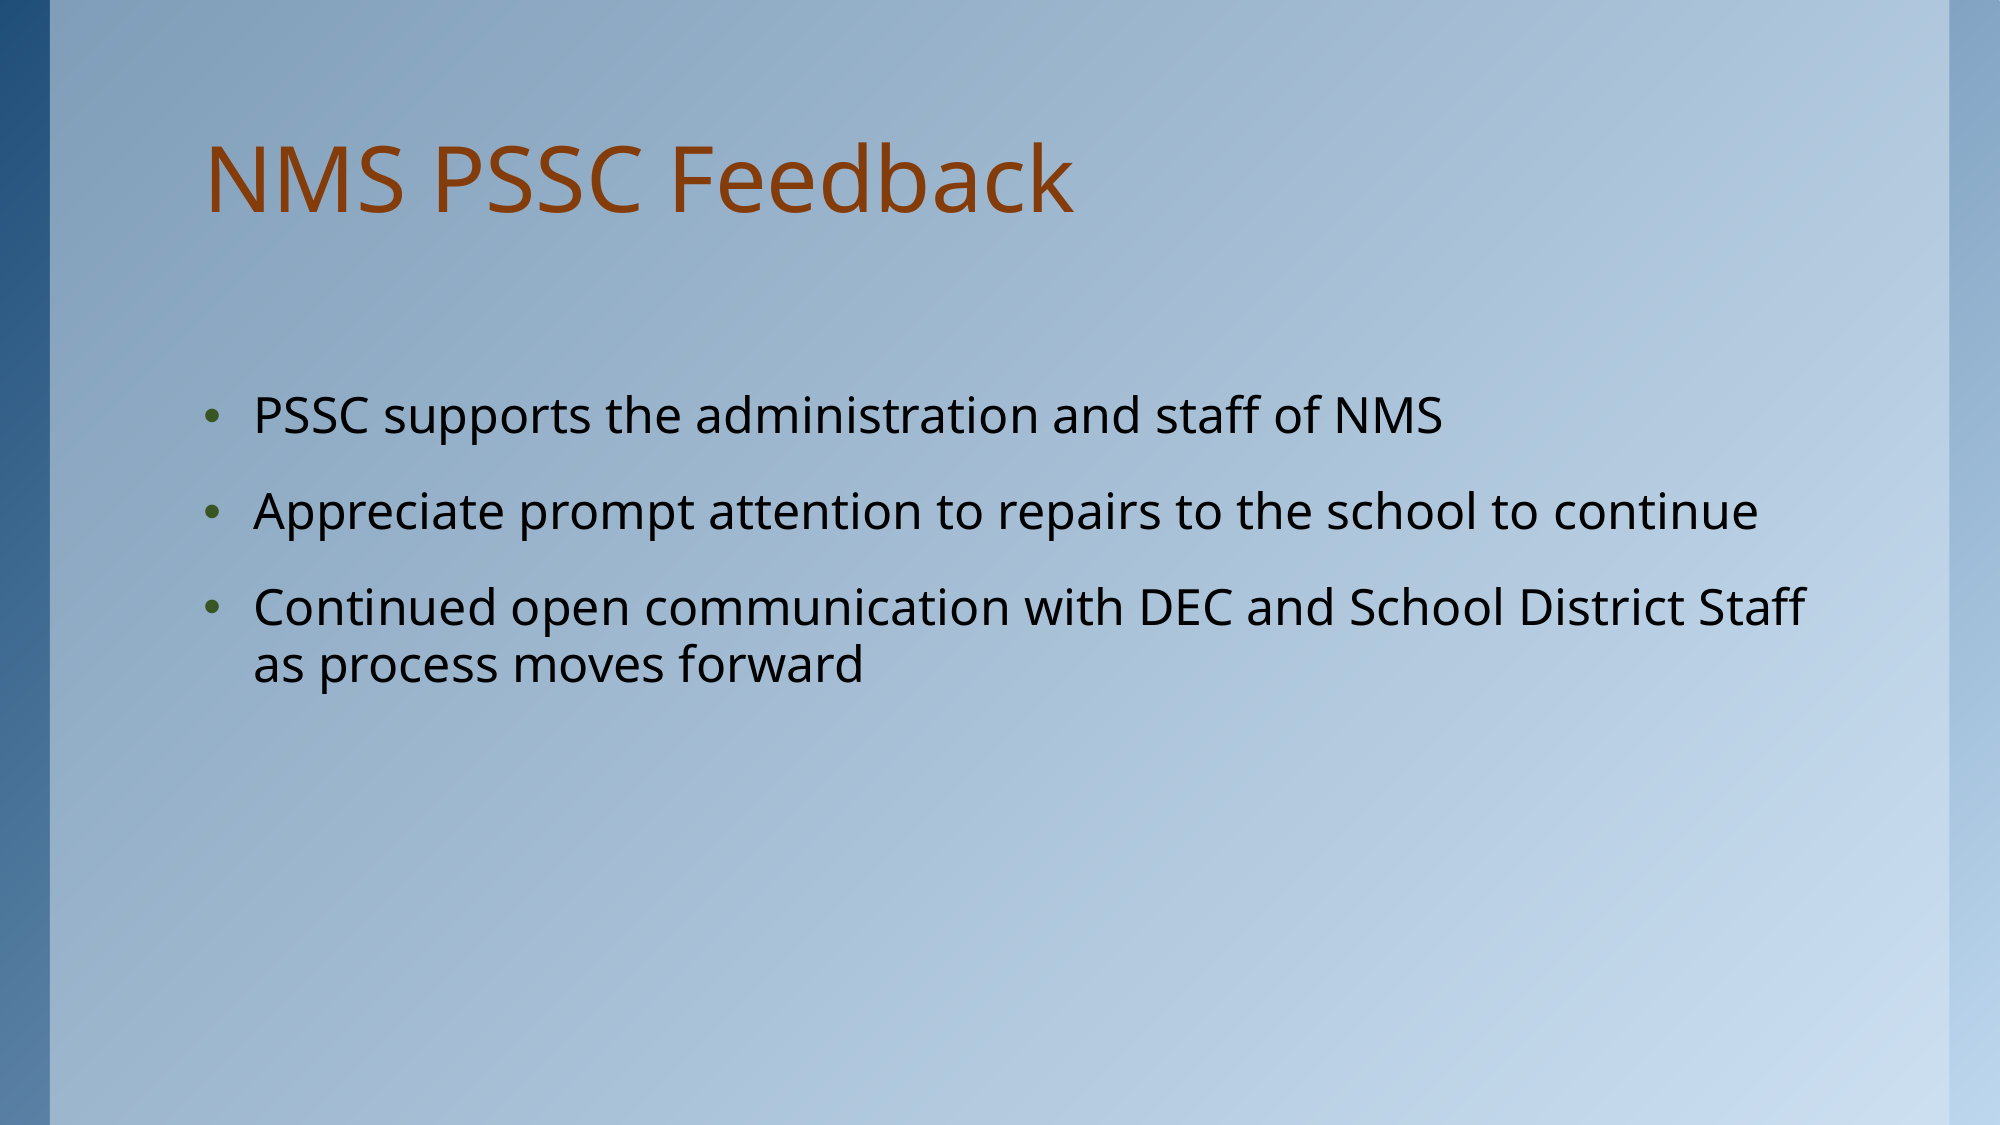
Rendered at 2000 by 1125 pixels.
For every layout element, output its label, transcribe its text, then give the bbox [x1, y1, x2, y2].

list PSSC supports the administration and staff of NMS Appreciate prompt attention to repairs to the school to continue Continued open communication with DEC and School District Staff as process moves forward [183, 279, 1850, 1013]
title NMS PSSC Feedback [183, 12, 1850, 242]
